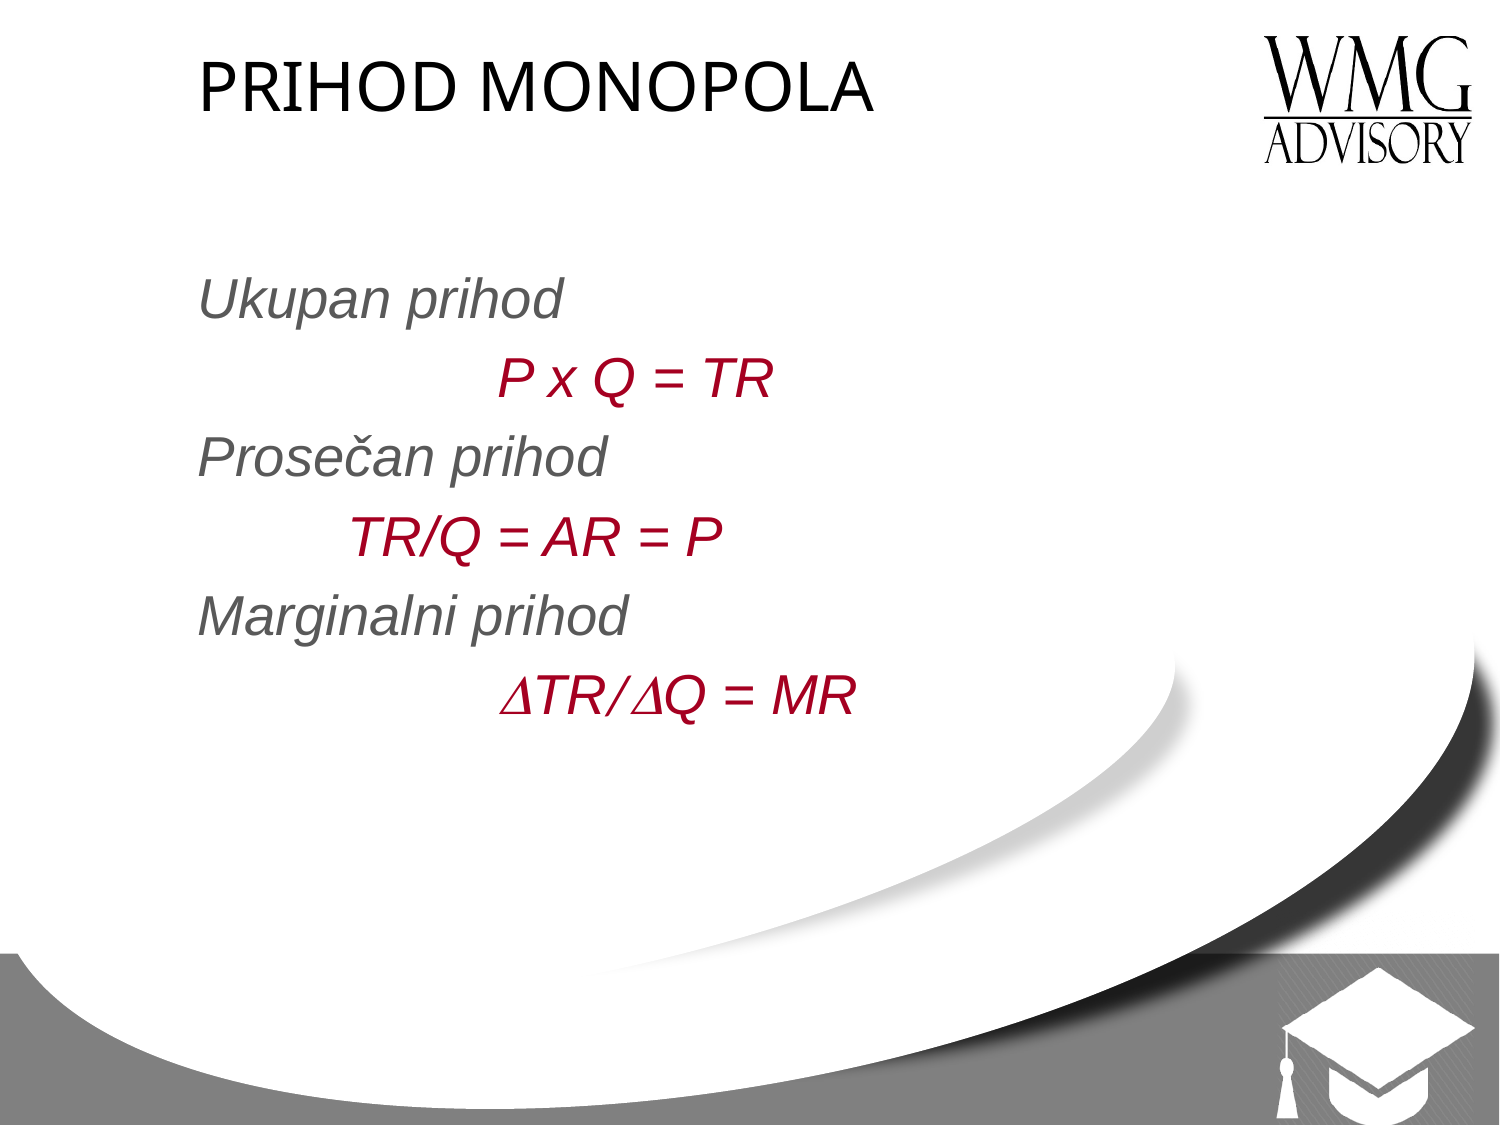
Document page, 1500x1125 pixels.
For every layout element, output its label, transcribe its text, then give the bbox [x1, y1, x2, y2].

title PRIHOD MONOPOLA [183, 45, 1425, 233]
picture [1260, 36, 1475, 166]
list Ukupan prihod P x Q = TR Prosečan prihod TR/Q = AR = P Marginalni prihod DTR/DQ = MR [183, 262, 1425, 1005]
